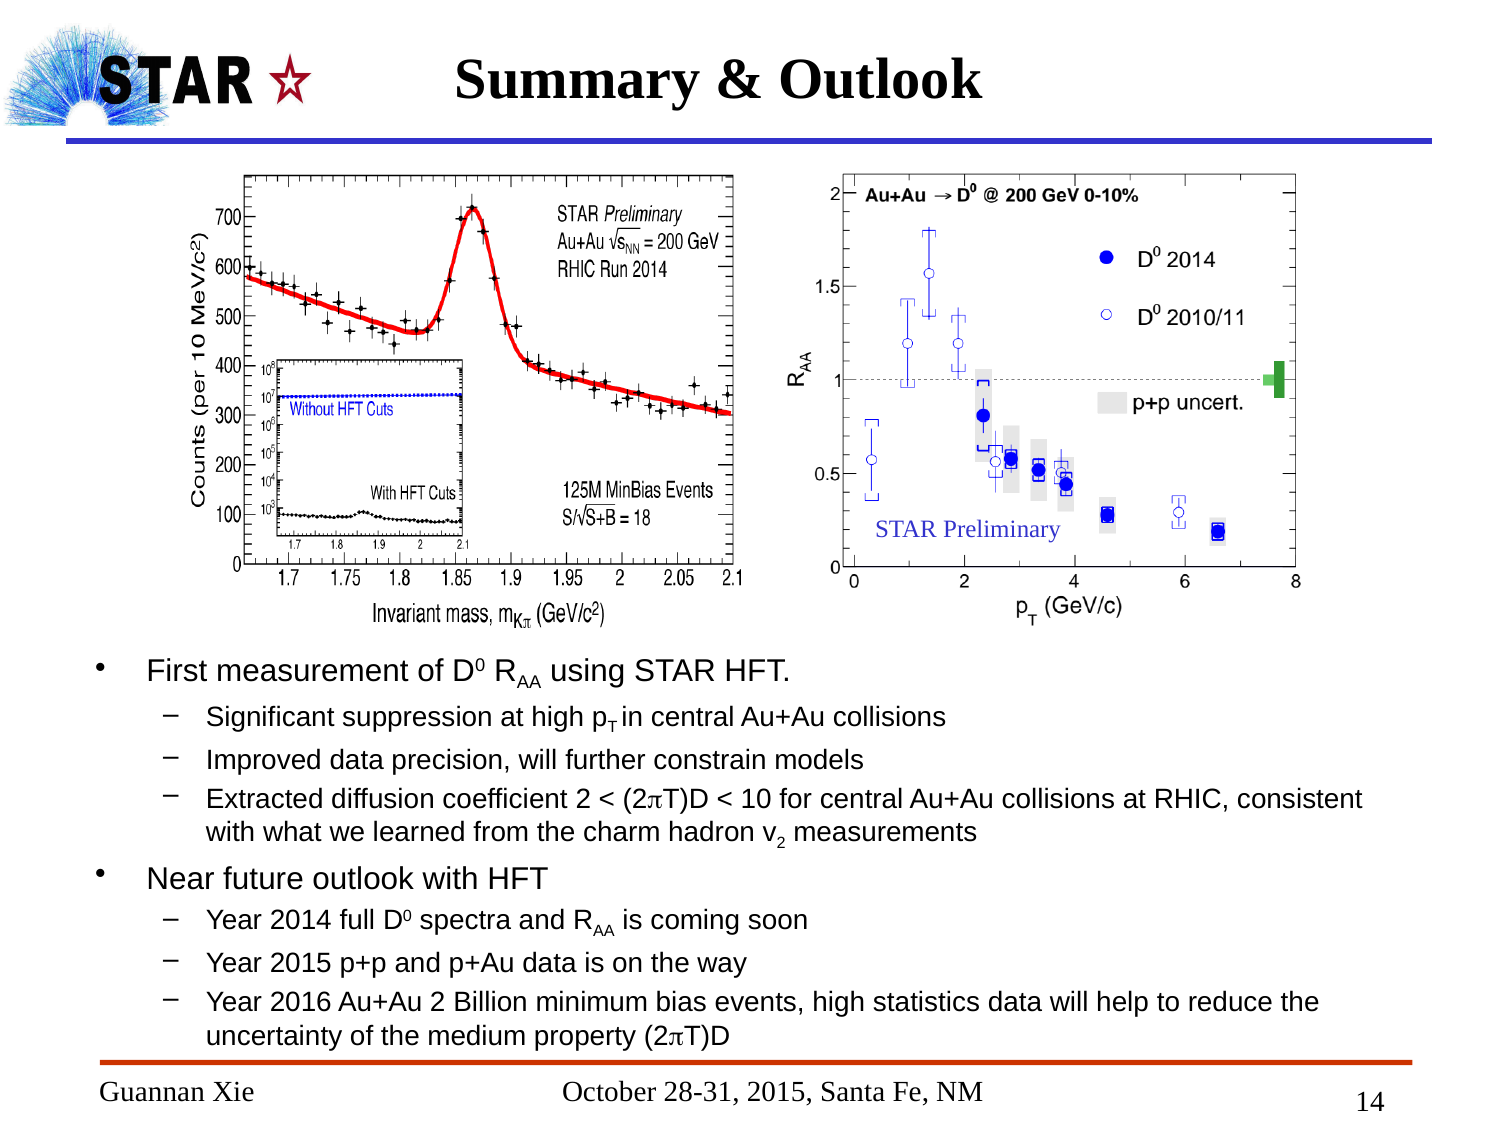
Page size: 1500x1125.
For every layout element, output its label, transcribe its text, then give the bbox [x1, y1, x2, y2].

list First measurement of D0 RAA using STAR HFT. Significant suppression at high pT in central Au+Au collisions Improved data precision, will further constrain models Extracted diffusion coefficient 2 < (2pT)D < 10 for central Au+Au collisions at RHIC, consistent with what we learned from the charm hadron v2 measurements Near future outlook with HFT Year 2014 full D0 spectra and RAA is coming soon Year 2015 p+p and p+Au data is on the way Year 2016 Au+Au 2 Billion minimum bias events, high statistics data will help to reduce the uncertainty of the medium property (2pT)D [79, 606, 1399, 1063]
title Summary & Outlook [124, 12, 1313, 138]
picture [760, 164, 1311, 670]
slide_number 14 [1224, 1074, 1401, 1125]
picture [183, 173, 744, 642]
text_box Guannan Xie [78, 1064, 270, 1125]
picture [0, 23, 319, 127]
text_box October 28-31, 2015, Santa Fe, NM [483, 1064, 1063, 1125]
